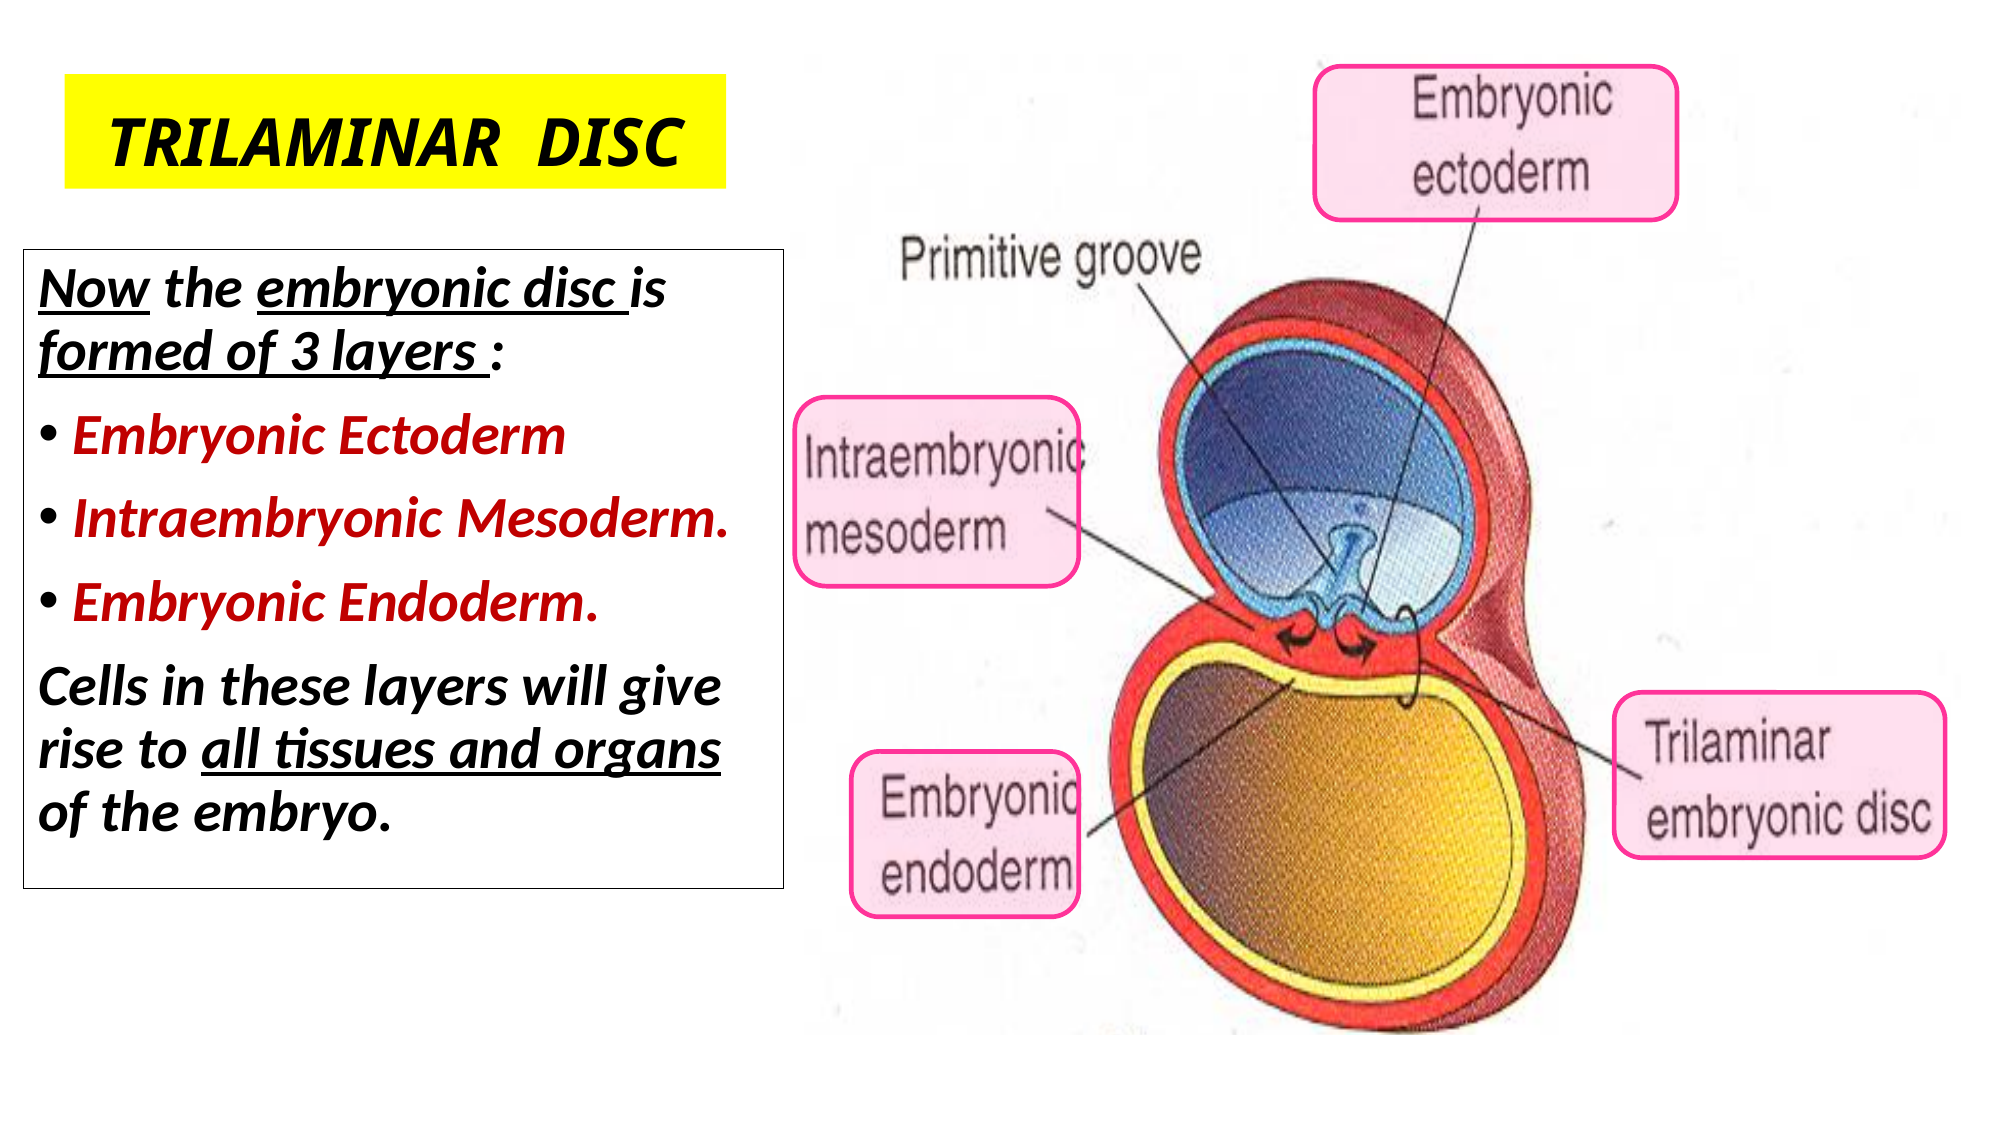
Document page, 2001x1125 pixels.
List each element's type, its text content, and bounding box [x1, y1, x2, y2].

picture [790, 54, 1961, 1035]
list Now the embryonic disc is formed of 3 layers : Embryonic Ectoderm Intraembryonic Mesoderm. Embryonic Endoderm. Cells in these layers will give rise to all tissues and organs of the embryo. [23, 249, 784, 889]
title TRILAMINAR DISC [64, 74, 727, 189]
